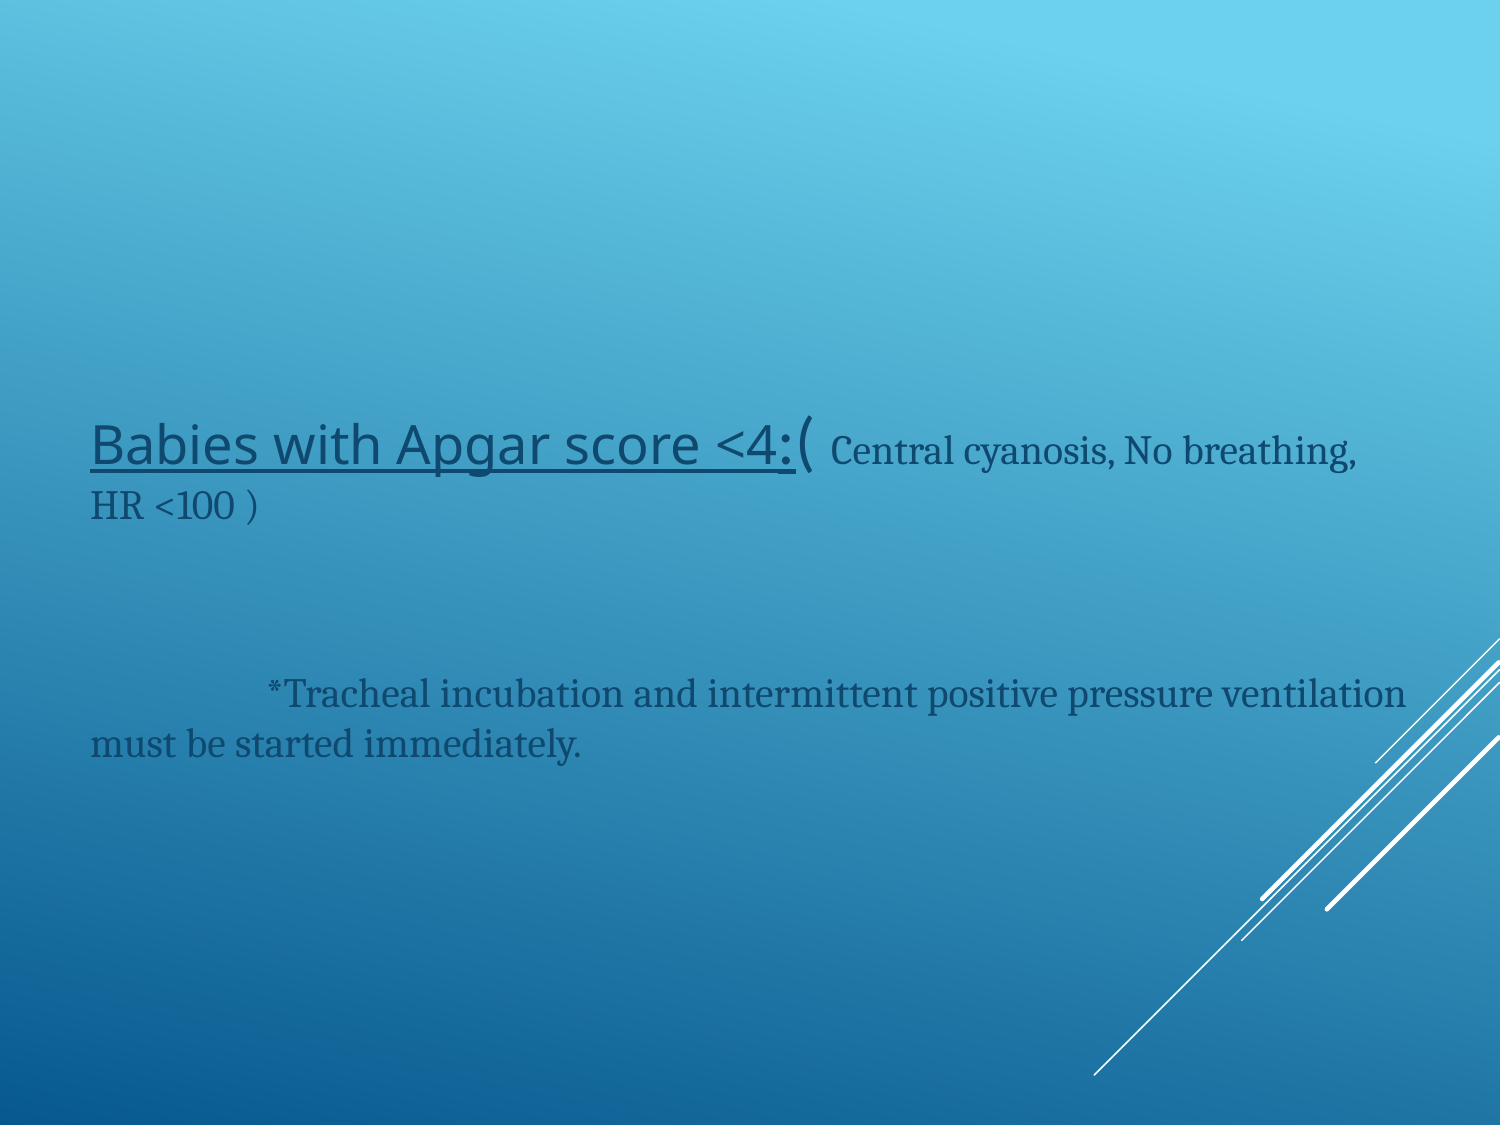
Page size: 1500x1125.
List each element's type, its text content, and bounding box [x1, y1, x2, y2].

list Babies with Apgar score <4:( Central cyanosis, No breathing, HR <100 ) *Tracheal incubation and intermittent positive pressure ventilation must be started immediately. [75, 187, 1425, 1035]
